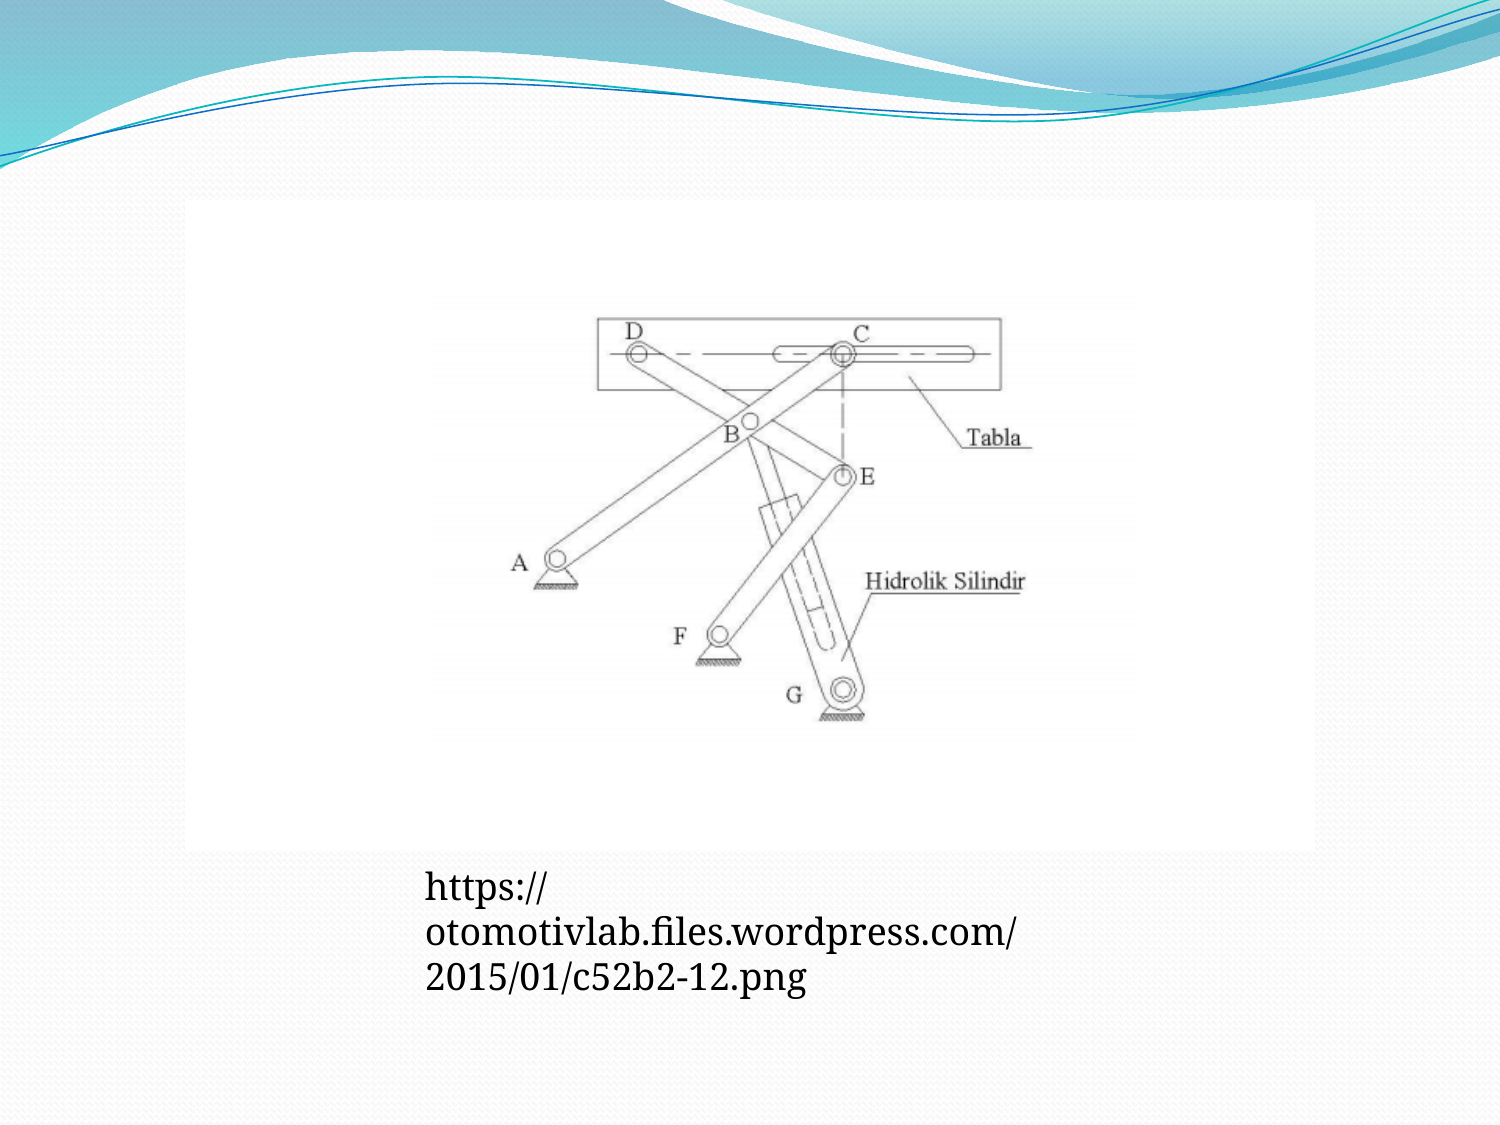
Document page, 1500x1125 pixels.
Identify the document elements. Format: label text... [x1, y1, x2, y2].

text_box https://otomotivlab.files.wordpress.com/2015/01/c52b2-12.png [410, 863, 1161, 1006]
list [184, 199, 1316, 851]
